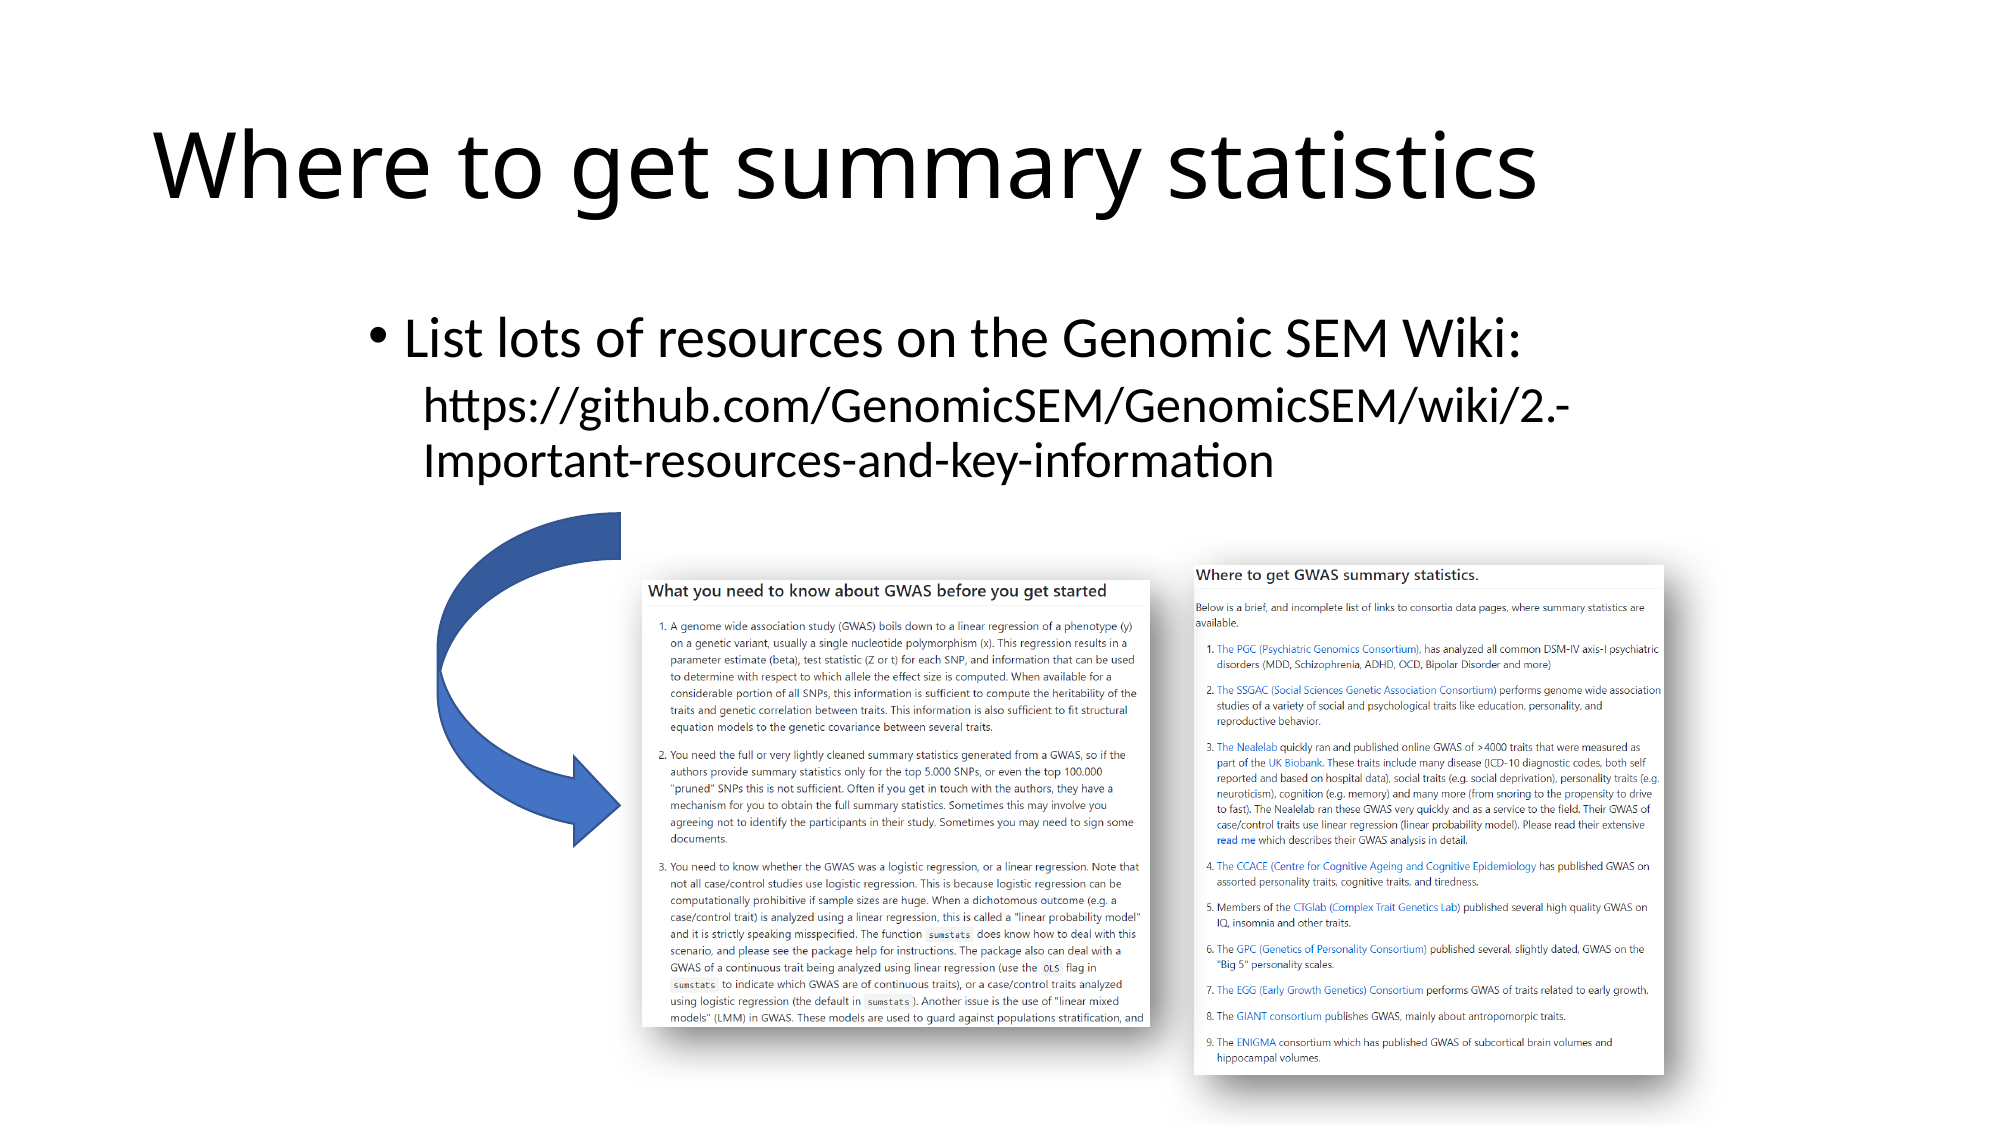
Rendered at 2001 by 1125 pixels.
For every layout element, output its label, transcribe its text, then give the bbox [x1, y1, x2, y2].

picture [642, 580, 1150, 1027]
title Where to get summary statistics [137, 59, 1863, 278]
text_box [436, 512, 622, 848]
picture [1194, 565, 1664, 1076]
list List lots of resources on the Genomic SEM Wiki: https://github.com/GenomicSEM/GenomicSEM/wiki/2.-Important-resources-and-key-information [353, 299, 1647, 539]
